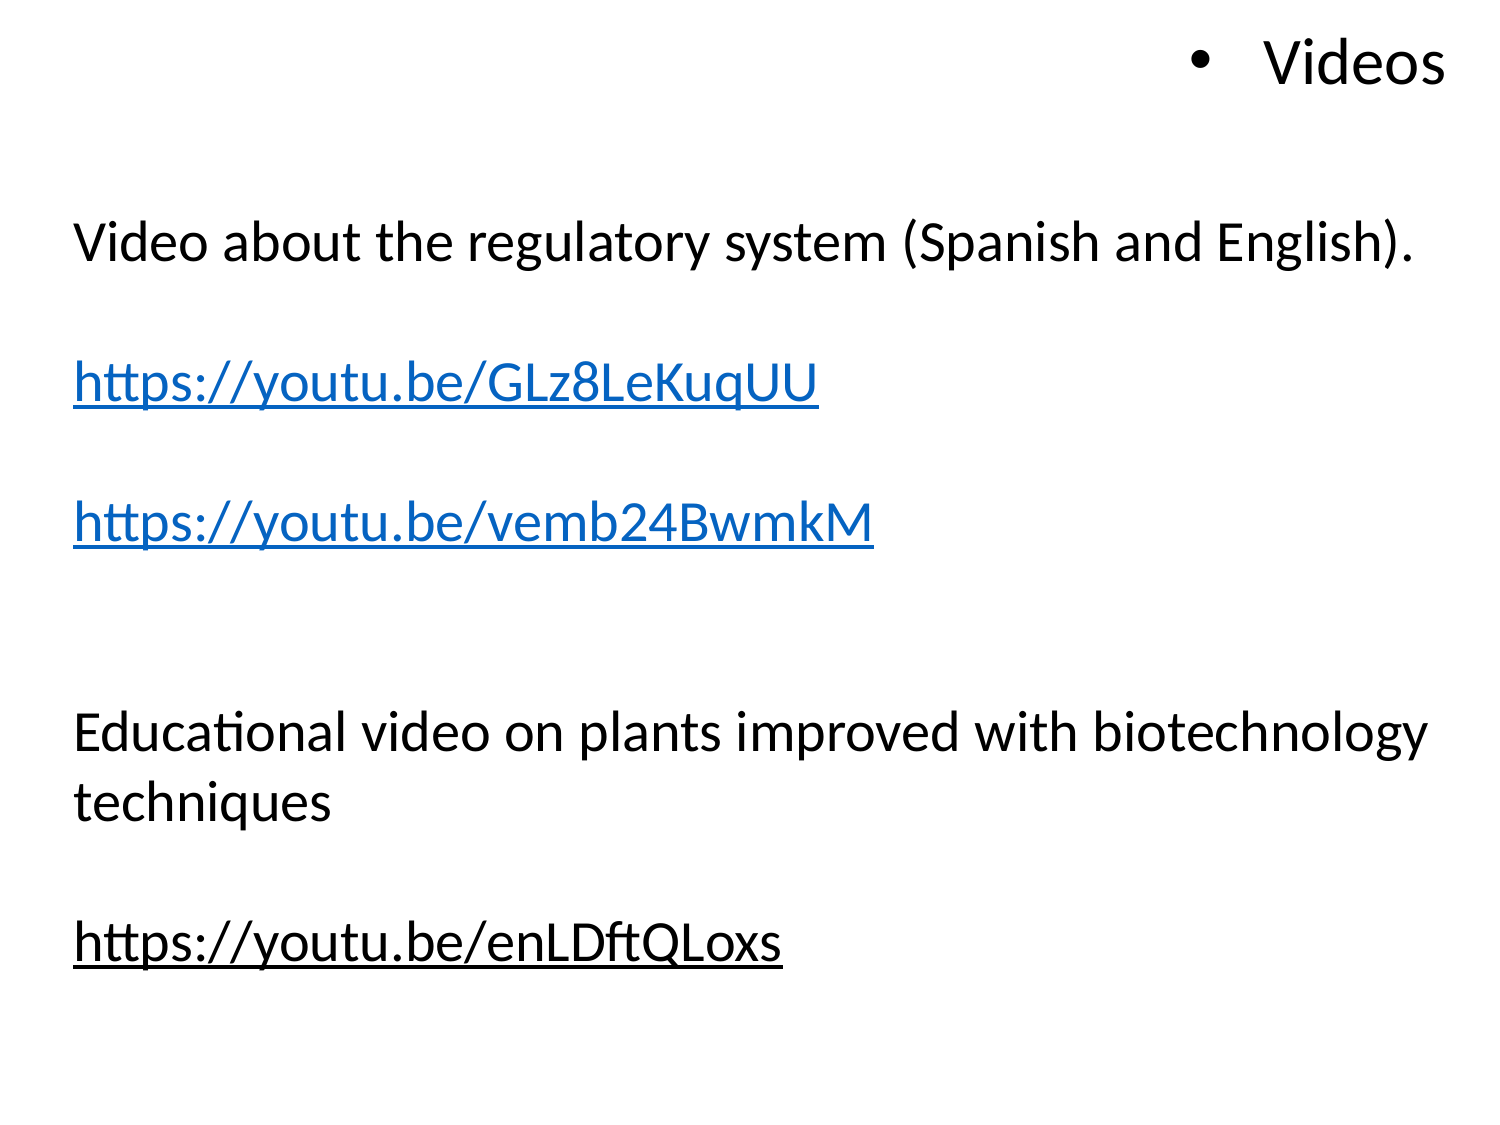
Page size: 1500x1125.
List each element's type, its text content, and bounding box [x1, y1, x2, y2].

text_box Videos [935, 10, 1461, 106]
text_box Video about the regulatory system (Spanish and English). https://youtu.be/GLz8LeKuqUU https://youtu.be/vemb24BwmkM Educational video on plants improved with biotechnology techniques https://youtu.be/enLDftQLoxs [58, 195, 1461, 981]
